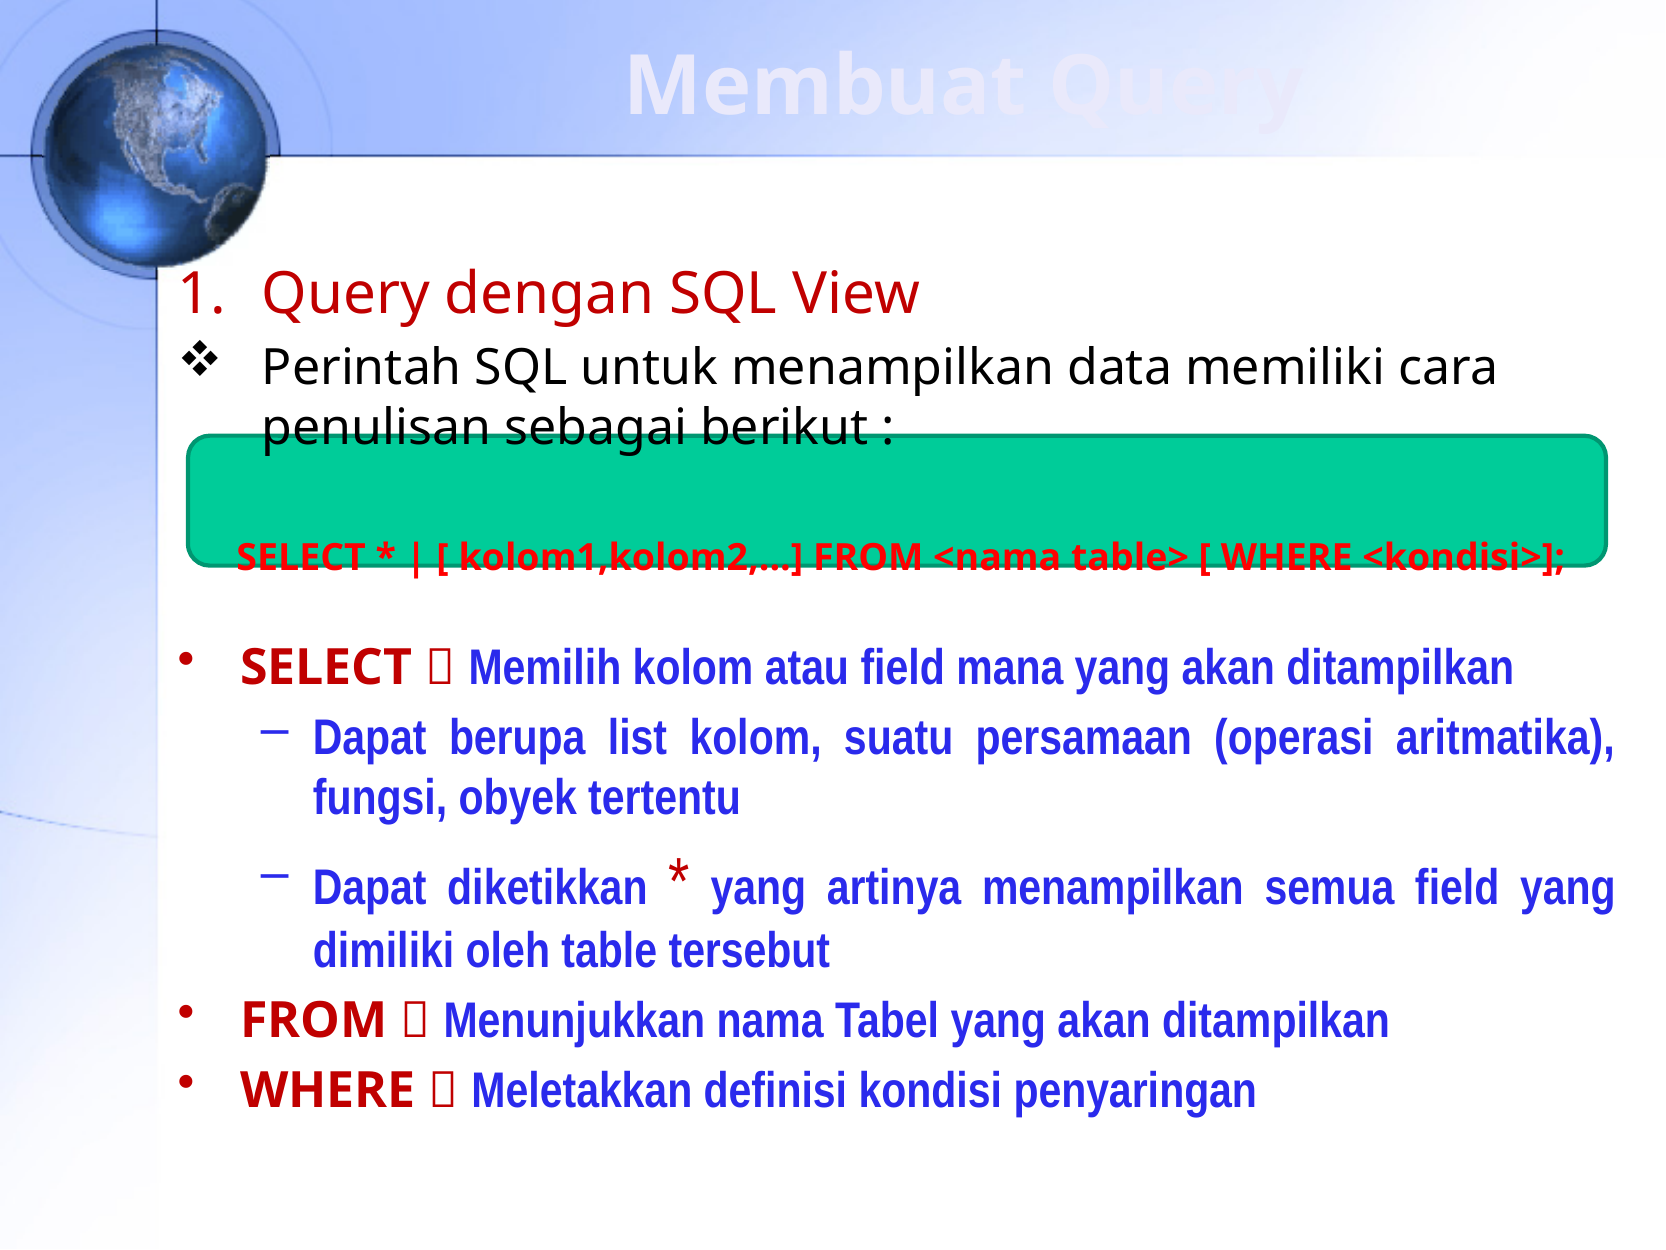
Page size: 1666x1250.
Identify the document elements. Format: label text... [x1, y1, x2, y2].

list Query dengan SQL View Perintah SQL untuk menampilkan data memiliki cara penulisan sebagai berikut : SELECT * | [ kolom1,kolom2,...] FROM <nama table> [ WHERE <kondisi>]; SELECT  Memilih kolom atau field mana yang akan ditampilkan Dapat berupa list kolom, suatu persamaan (operasi aritmatika), fungsi, obyek tertentu Dapat diketikkan * yang artinya menampilkan semua field yang dimiliki oleh table tersebut FROM  Menunjukkan nama Tabel yang akan ditampilkan WHERE  Meletakkan definisi kondisi penyaringan [160, 246, 1634, 1163]
picture [0, 0, 1666, 1249]
title Membuat Query [262, 0, 1666, 163]
